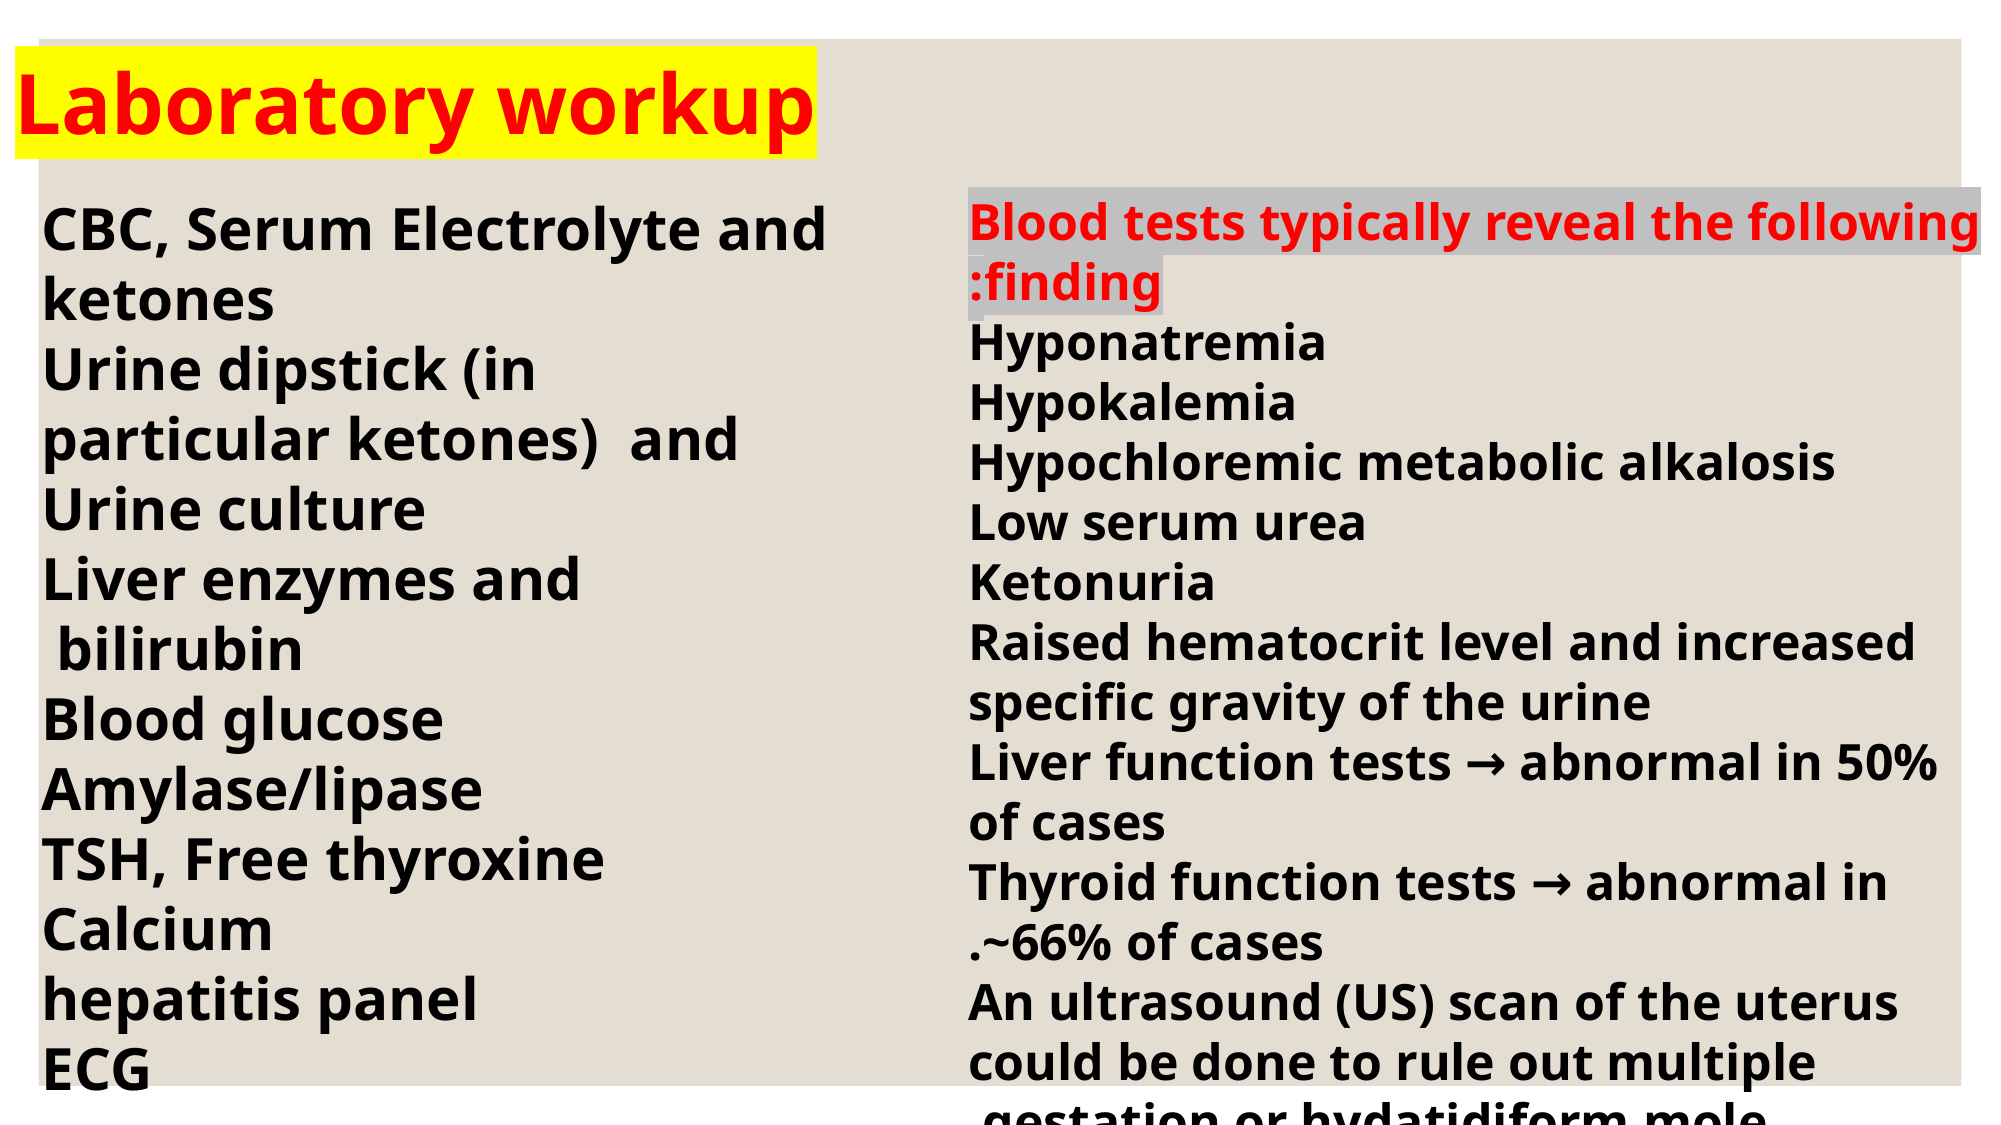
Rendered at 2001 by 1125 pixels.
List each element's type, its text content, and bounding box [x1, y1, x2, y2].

text_box CBC, Serum Electrolyte and ketones Urine dipstick (in particular ketones) and Urine culture Liver enzymes and bilirubin Blood glucose Amylase/lipase TSH, Free thyroxine Calcium hepatitis panel ECG [26, 185, 852, 1110]
text_box Laboratory workup [0, 0, 938, 159]
text_box Blood tests typically reveal the following finding: Hyponatremia Hypokalemia Hypochloremic metabolic alkalosis Low serum urea Ketonuria Raised hematocrit level and increased specific gravity of the urine Liver function tests → abnormal in 50% of cases Thyroid function tests → abnormal in ~66% of cases. An ultrasound (US) scan of the uterus could be done to rule out multiple gestation or hydatidiform mole. [953, 183, 2000, 1125]
